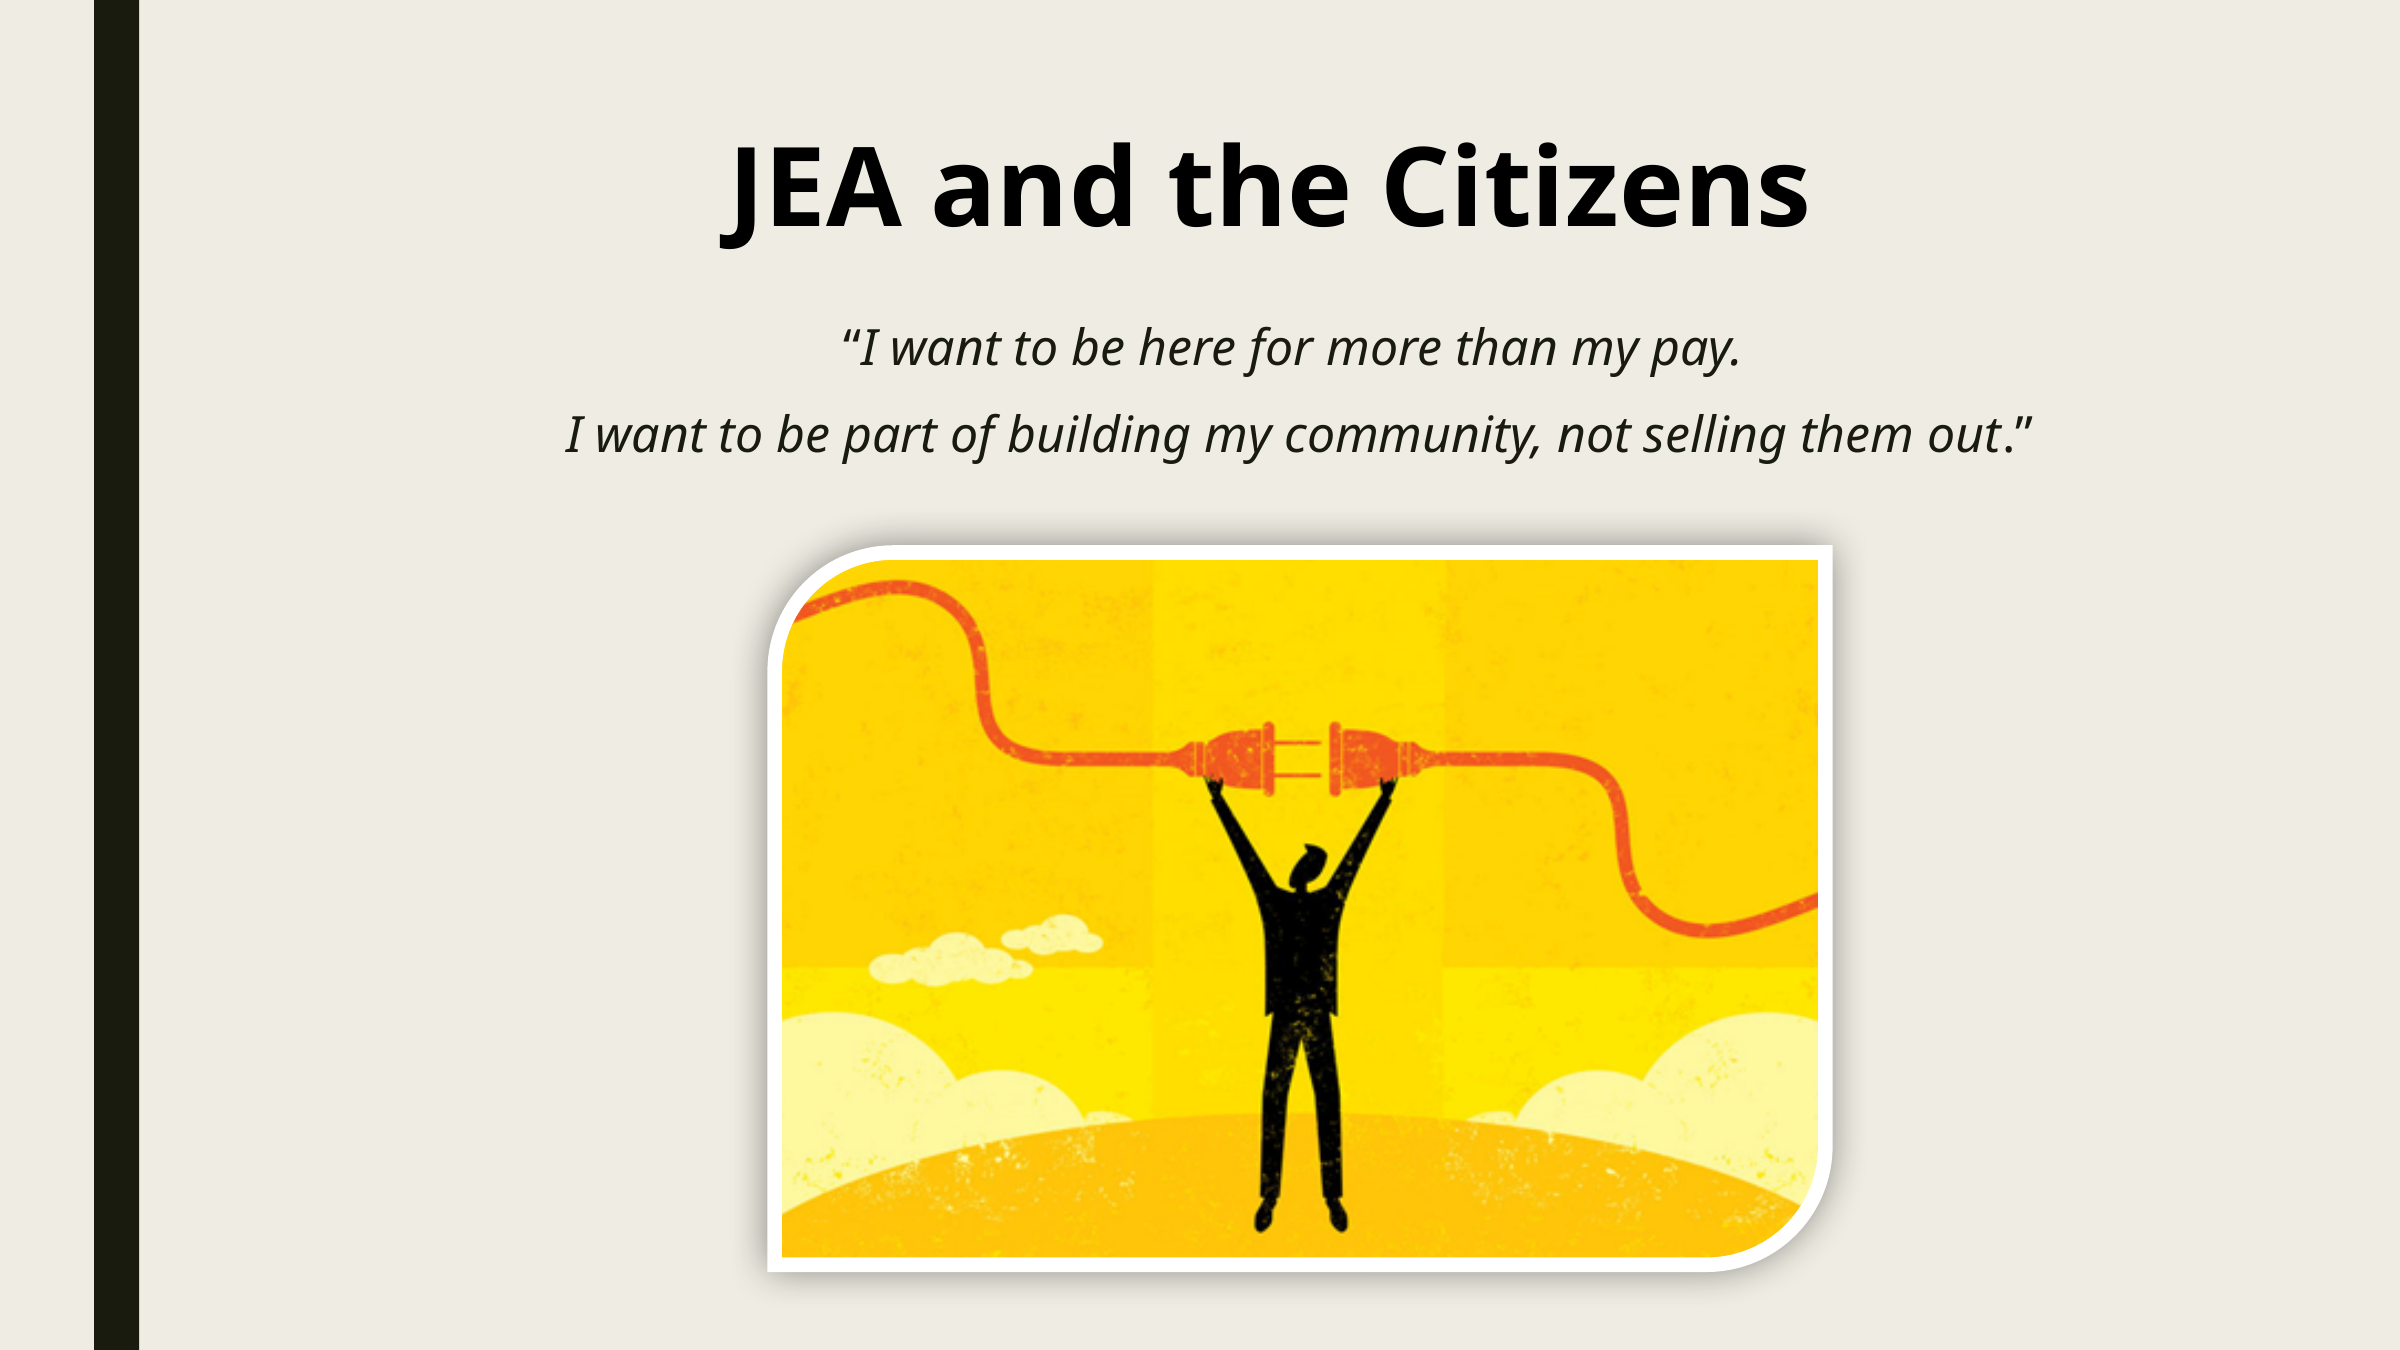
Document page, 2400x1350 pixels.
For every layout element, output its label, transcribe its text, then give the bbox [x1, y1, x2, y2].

list “I want to be here for more than my pay. I want to be part of building my community, not selling them out.” [362, 313, 2238, 553]
title JEA and the Citizens [324, 125, 2215, 418]
picture [774, 552, 1826, 1265]
